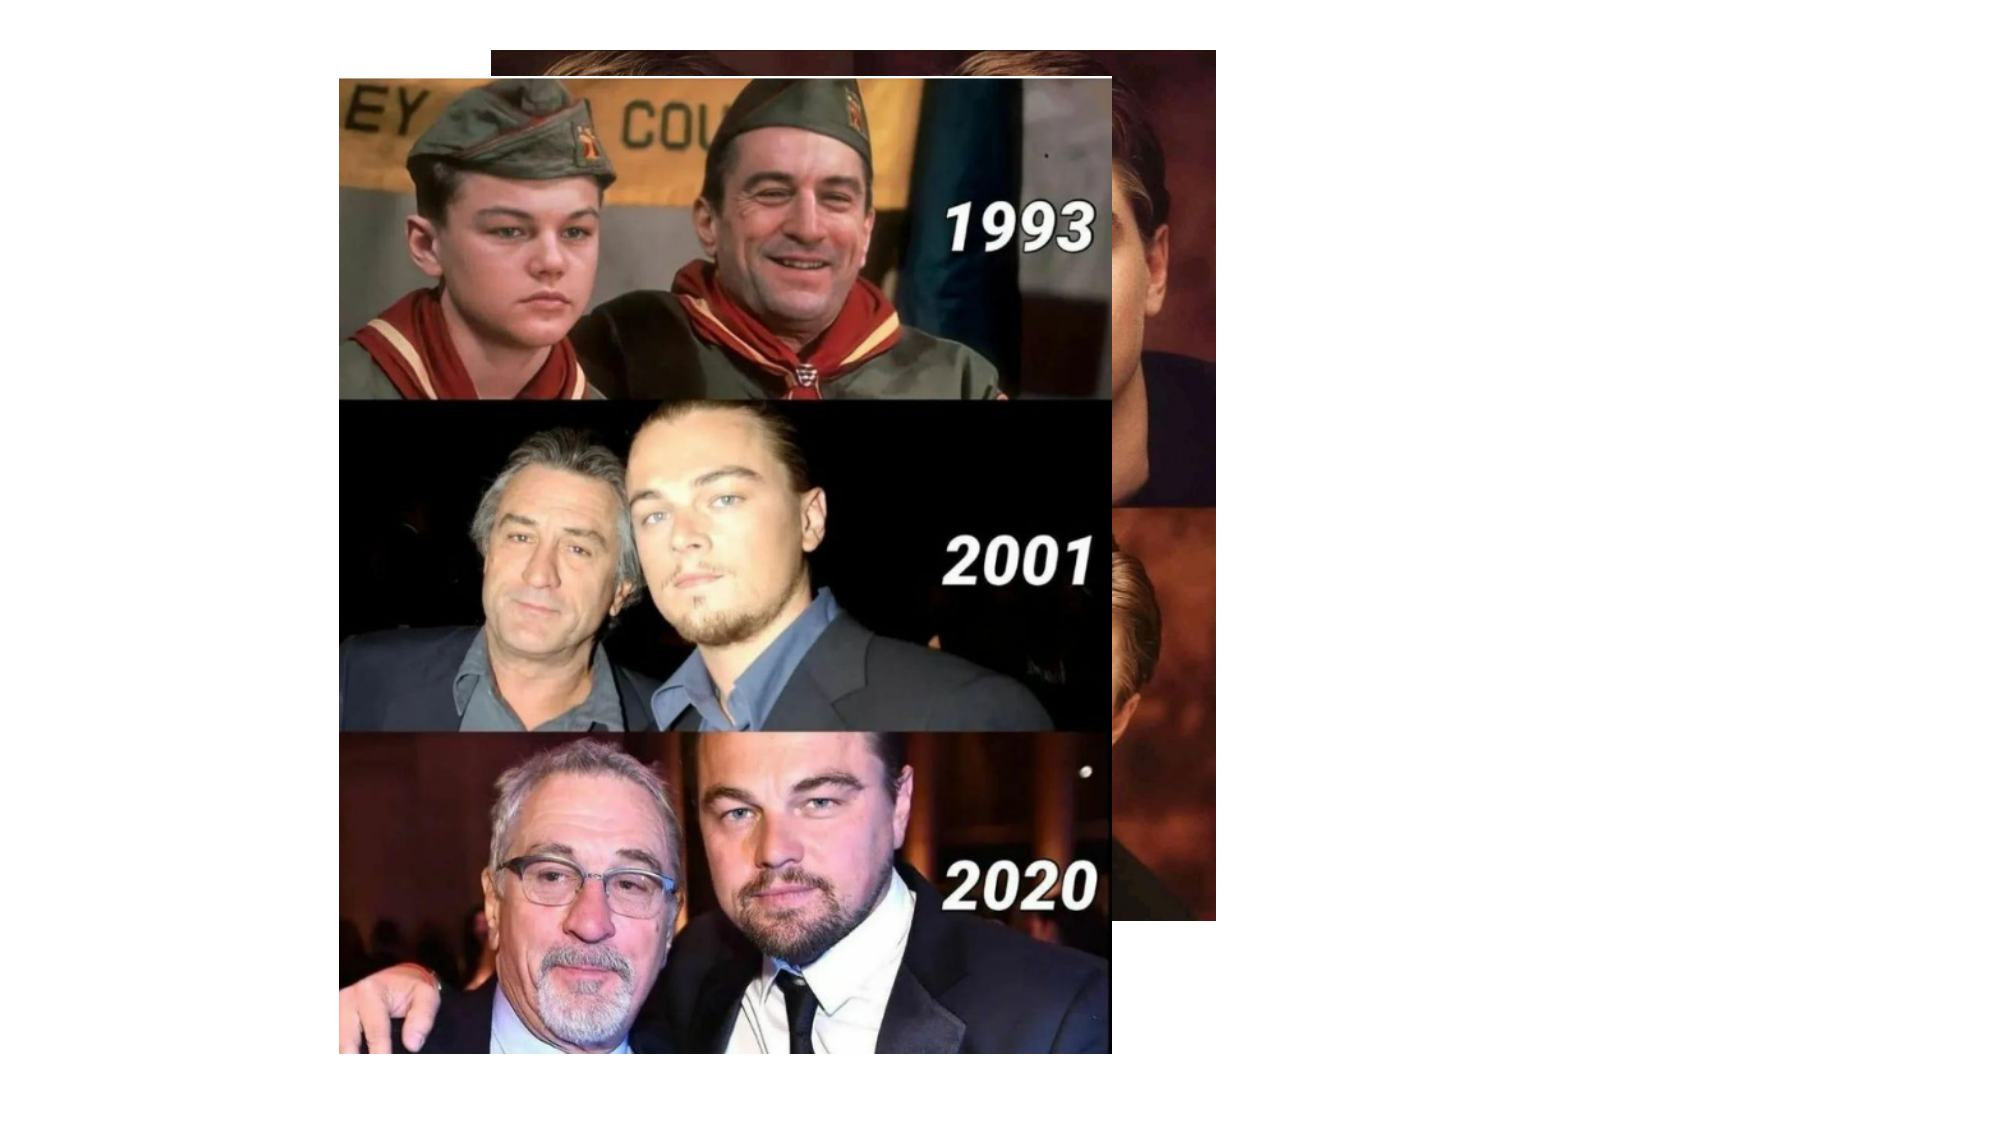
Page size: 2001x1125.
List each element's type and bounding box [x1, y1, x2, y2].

picture [339, 50, 1216, 1054]
